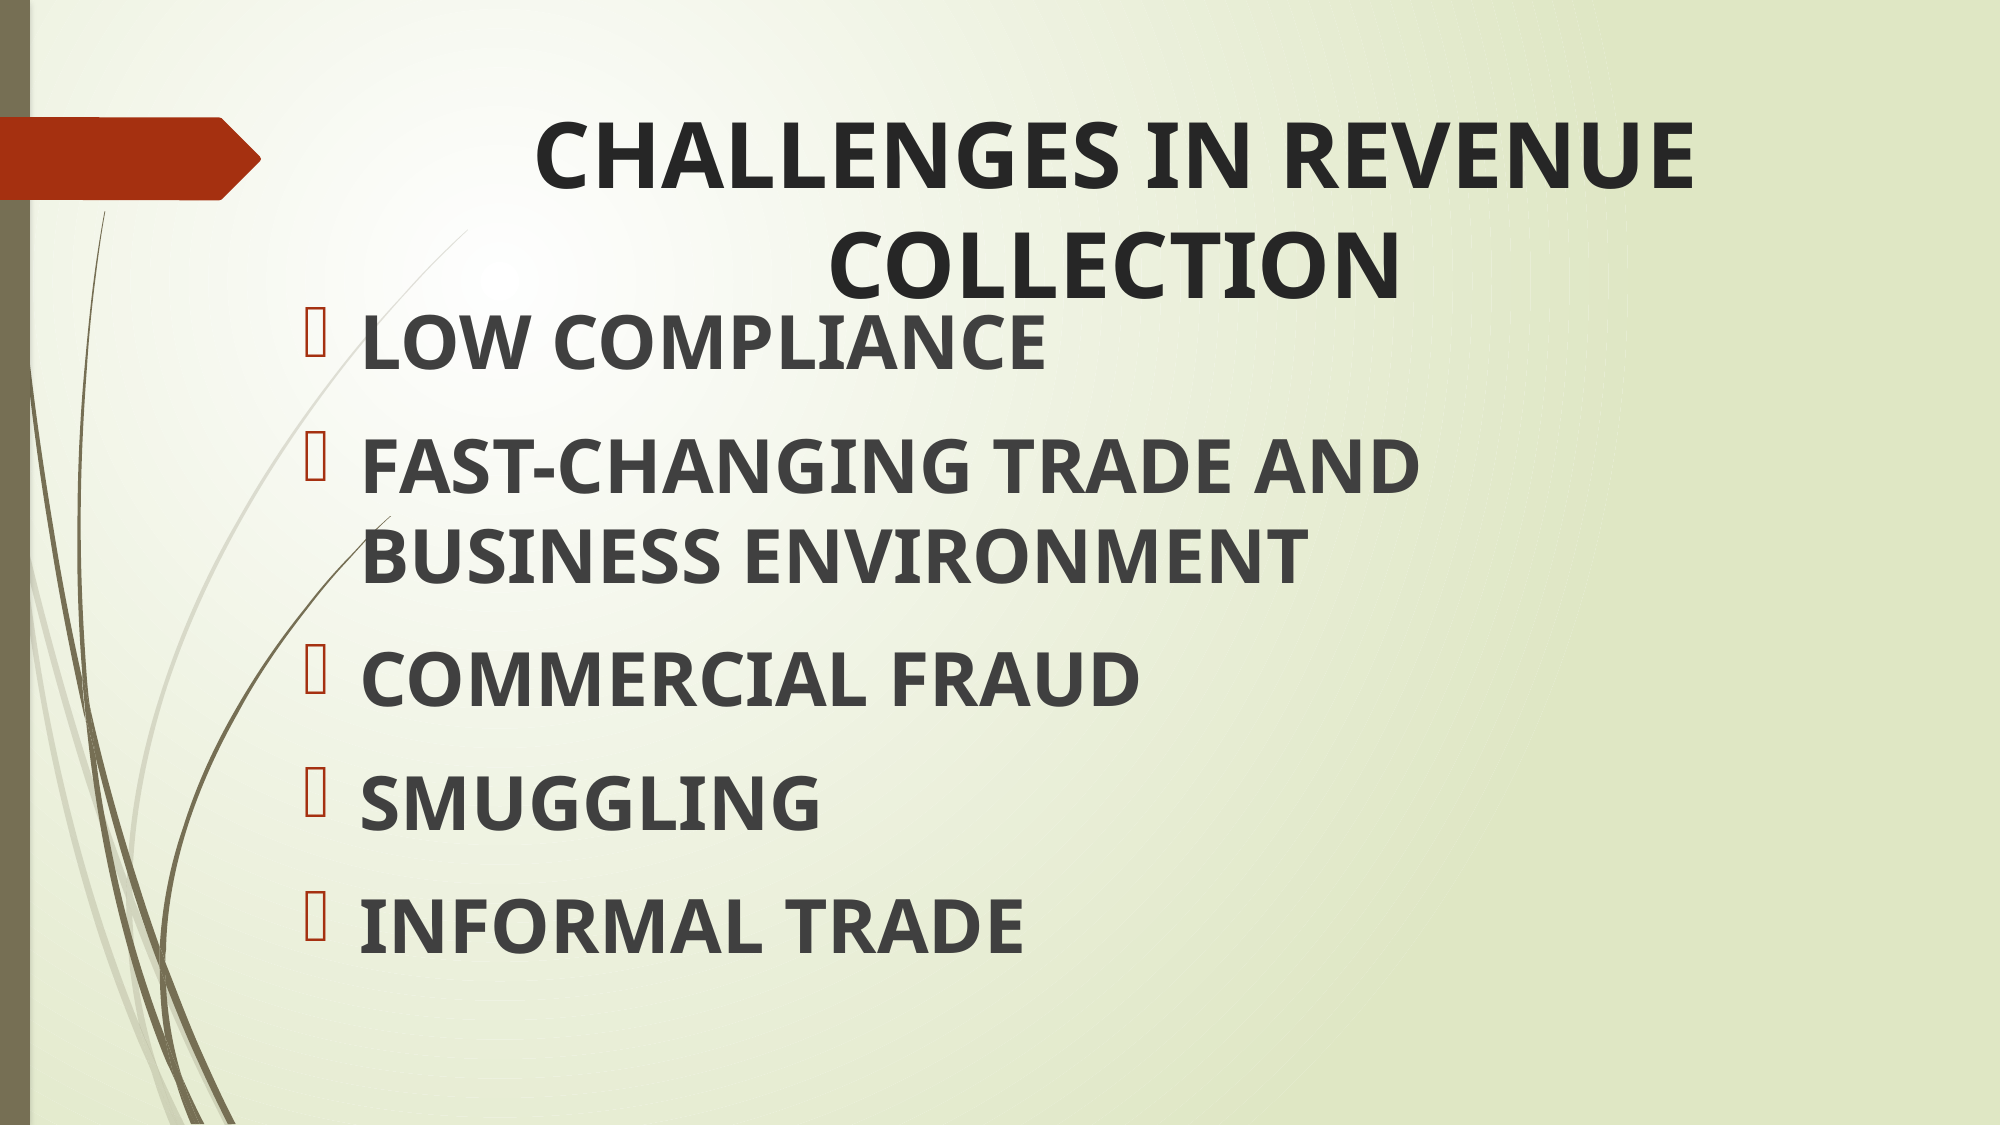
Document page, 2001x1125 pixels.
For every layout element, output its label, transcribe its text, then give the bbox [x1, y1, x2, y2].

list LOW COMPLIANCE FAST-CHANGING TRADE AND BUSINESS ENVIRONMENT COMMERCIAL FRAUD SMUGGLING INFORMAL TRADE [288, 287, 1751, 908]
title CHALLENGES IN REVENUE COLLECTION [251, 89, 1981, 300]
